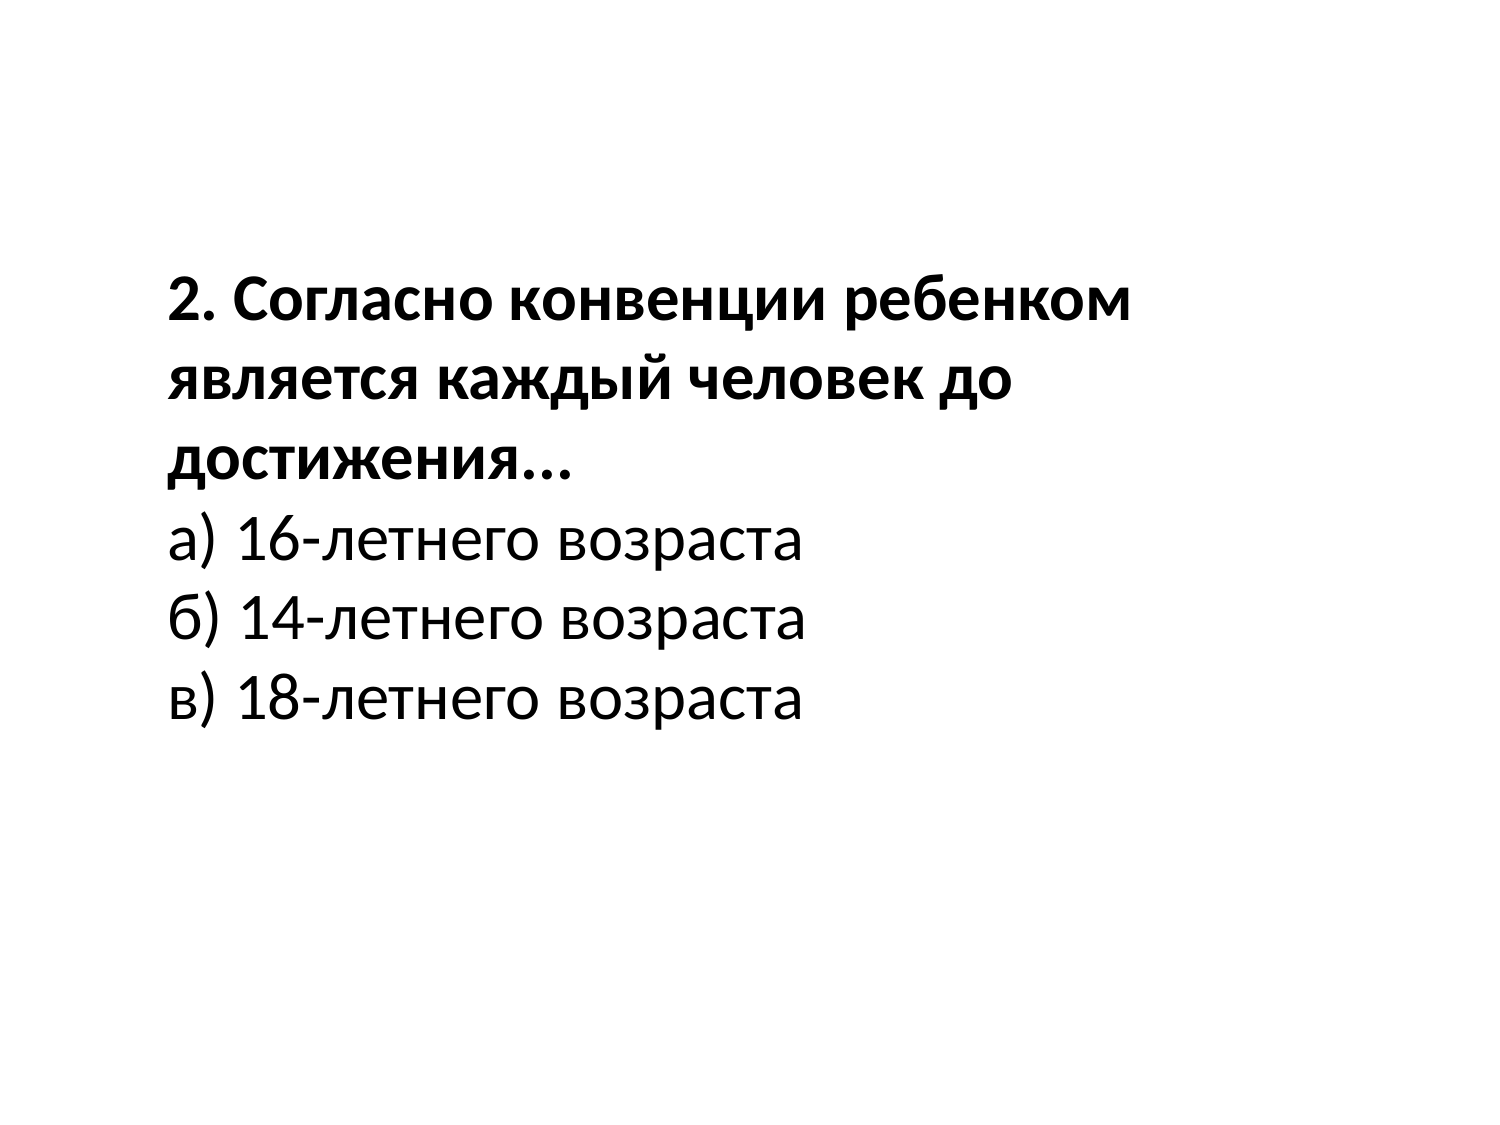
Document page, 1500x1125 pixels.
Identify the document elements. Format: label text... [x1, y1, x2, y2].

text_box 2. Согласно конвенции ребенком является каждый человек до достижения... а) 16-летнего возраста б) 14-летнего возраста в) 18-летнего возраста [152, 246, 1336, 741]
